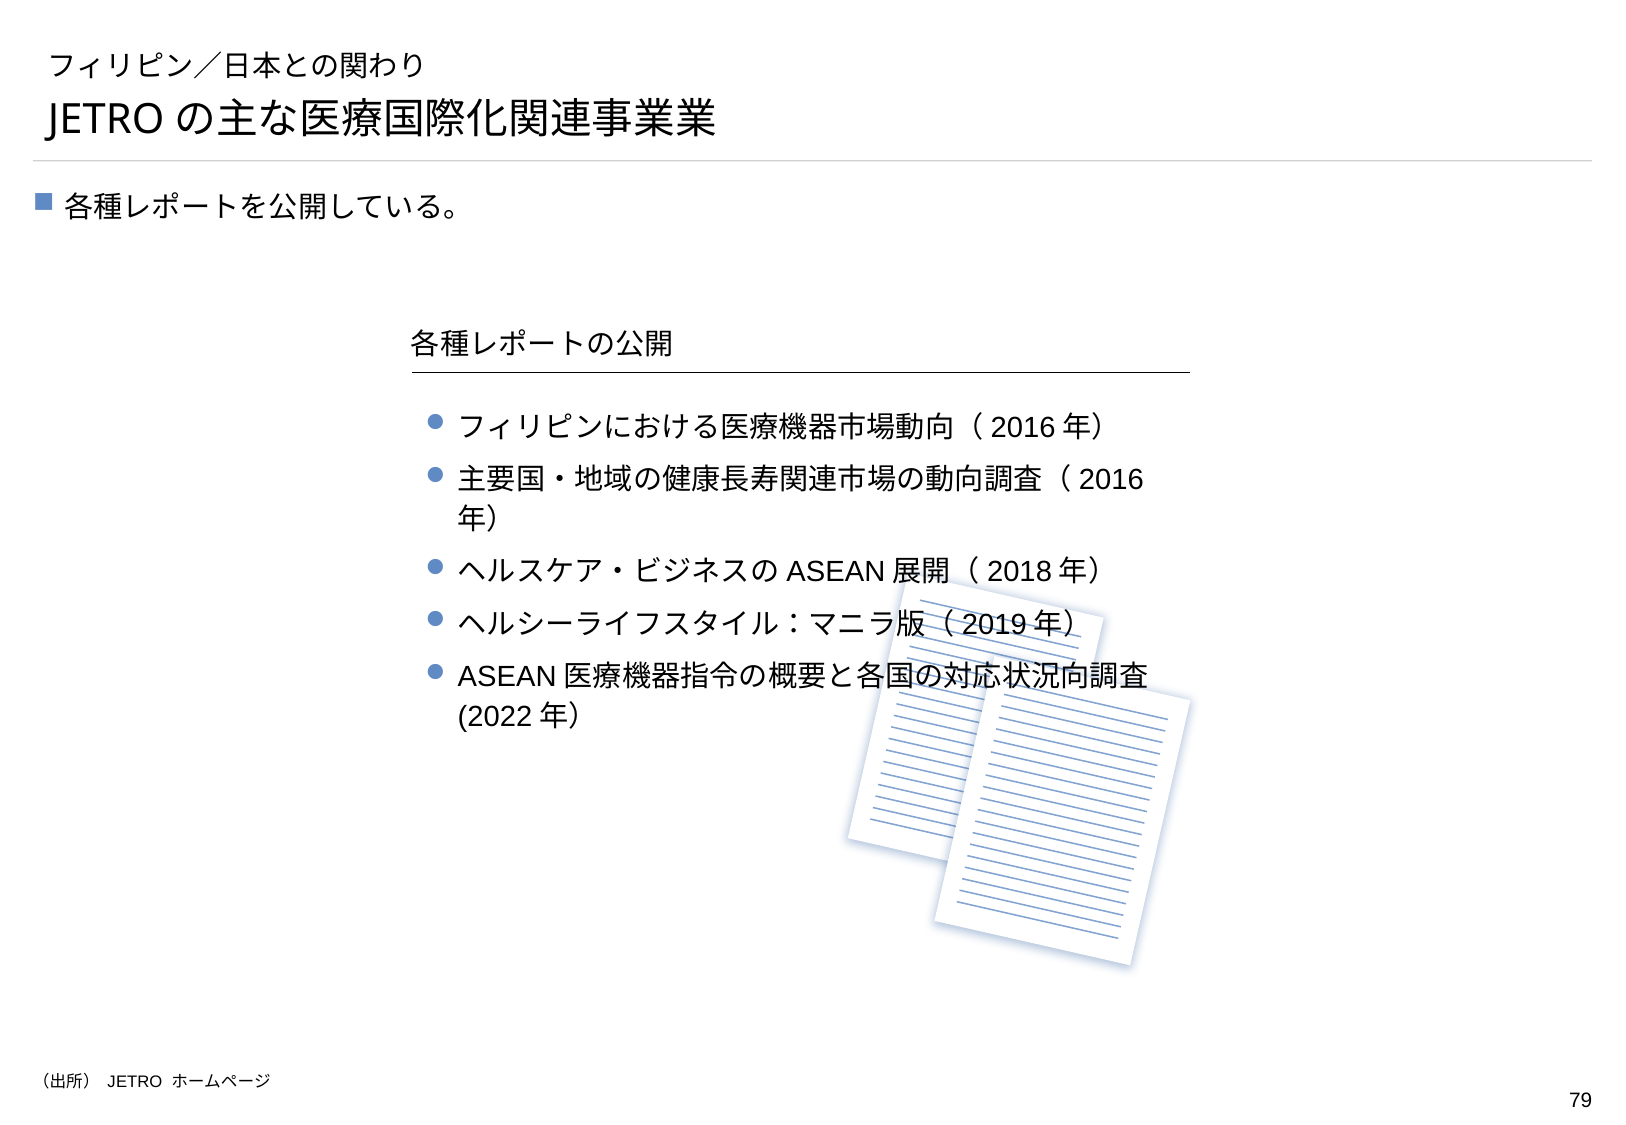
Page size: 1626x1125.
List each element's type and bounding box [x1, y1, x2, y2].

text_box [410, 324, 1191, 373]
text_box [410, 395, 1191, 947]
list [32, 90, 1593, 149]
text_box [32, 1070, 1451, 1094]
title [32, 30, 1593, 90]
text_box [32, 184, 1593, 223]
